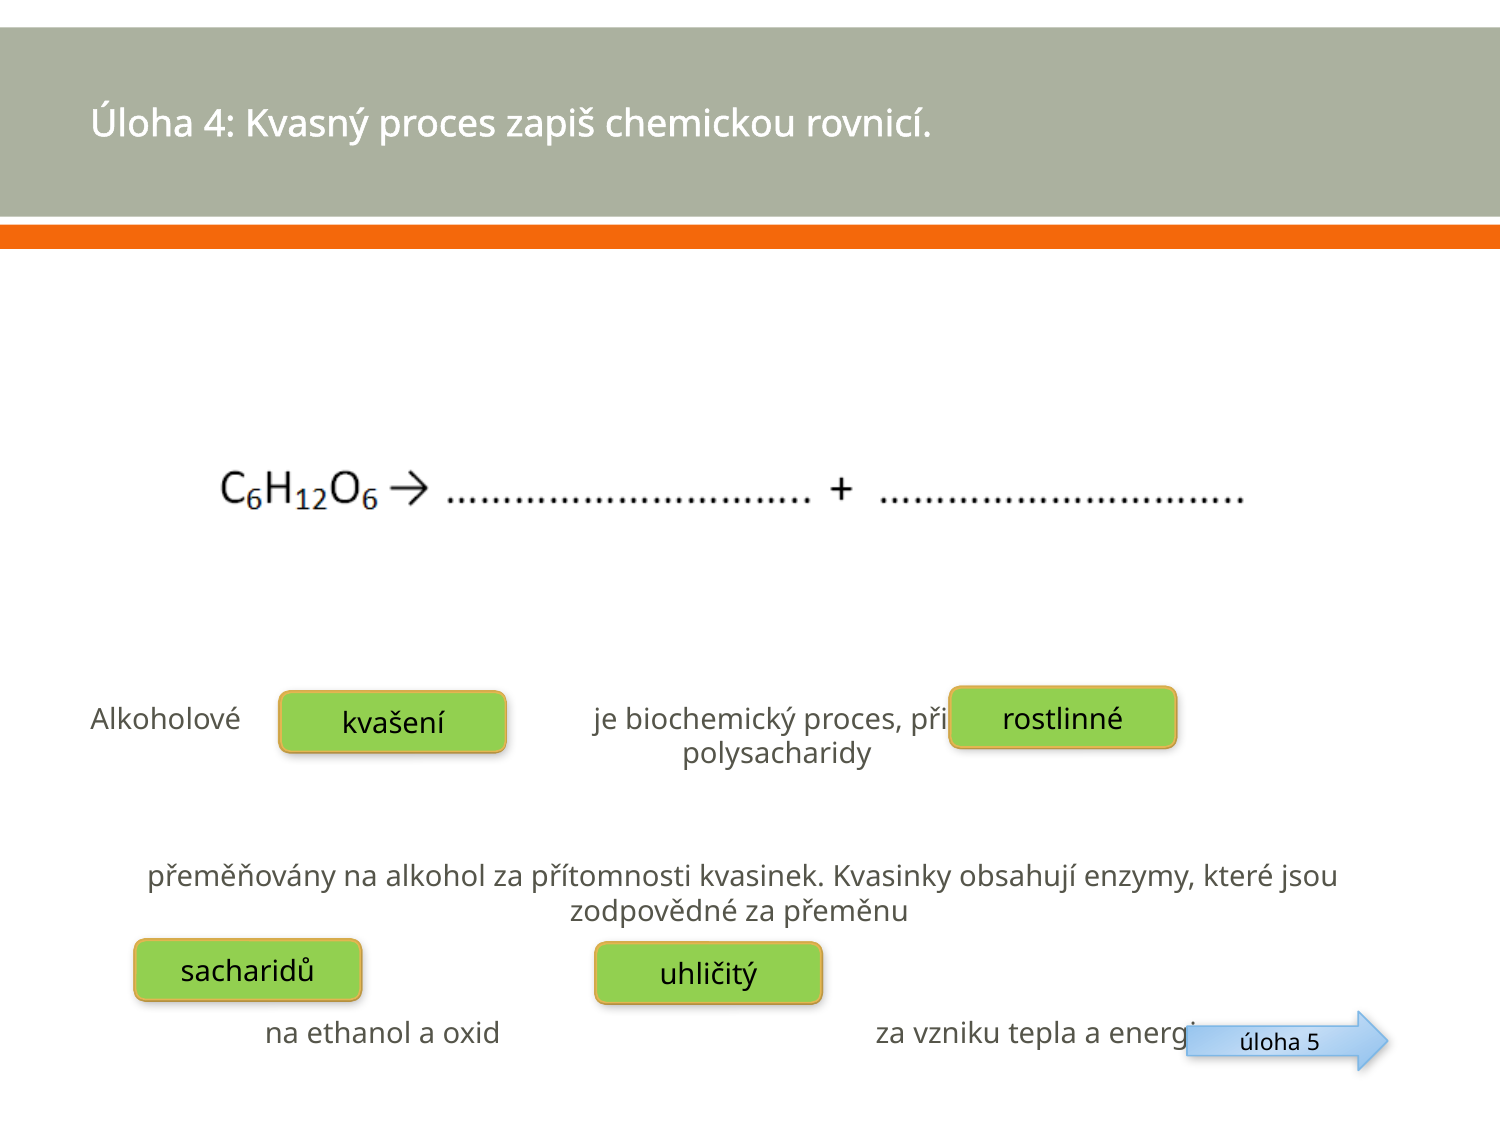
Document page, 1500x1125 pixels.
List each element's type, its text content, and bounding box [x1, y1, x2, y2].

list Alkoholové je biochemický proces, při kterém jsou polysacharidy přeměňovány na alkohol za přítomnosti kvasinek. Kvasinky obsahují enzymy, které jsou zodpovědné za přeměnu na ethanol a oxid za vzniku tepla a energie. [75, 692, 1412, 1005]
text_box uhličitý [595, 942, 822, 1004]
text_box kvašení [280, 691, 507, 753]
picture [210, 412, 1264, 563]
text_box rostlinné [949, 686, 1176, 748]
text_box sacharidů [134, 939, 361, 1001]
title Úloha 4: Kvasný proces zapiš chemickou rovnicí. [75, 29, 1425, 213]
text_box úloha 5 [1186, 1010, 1389, 1072]
